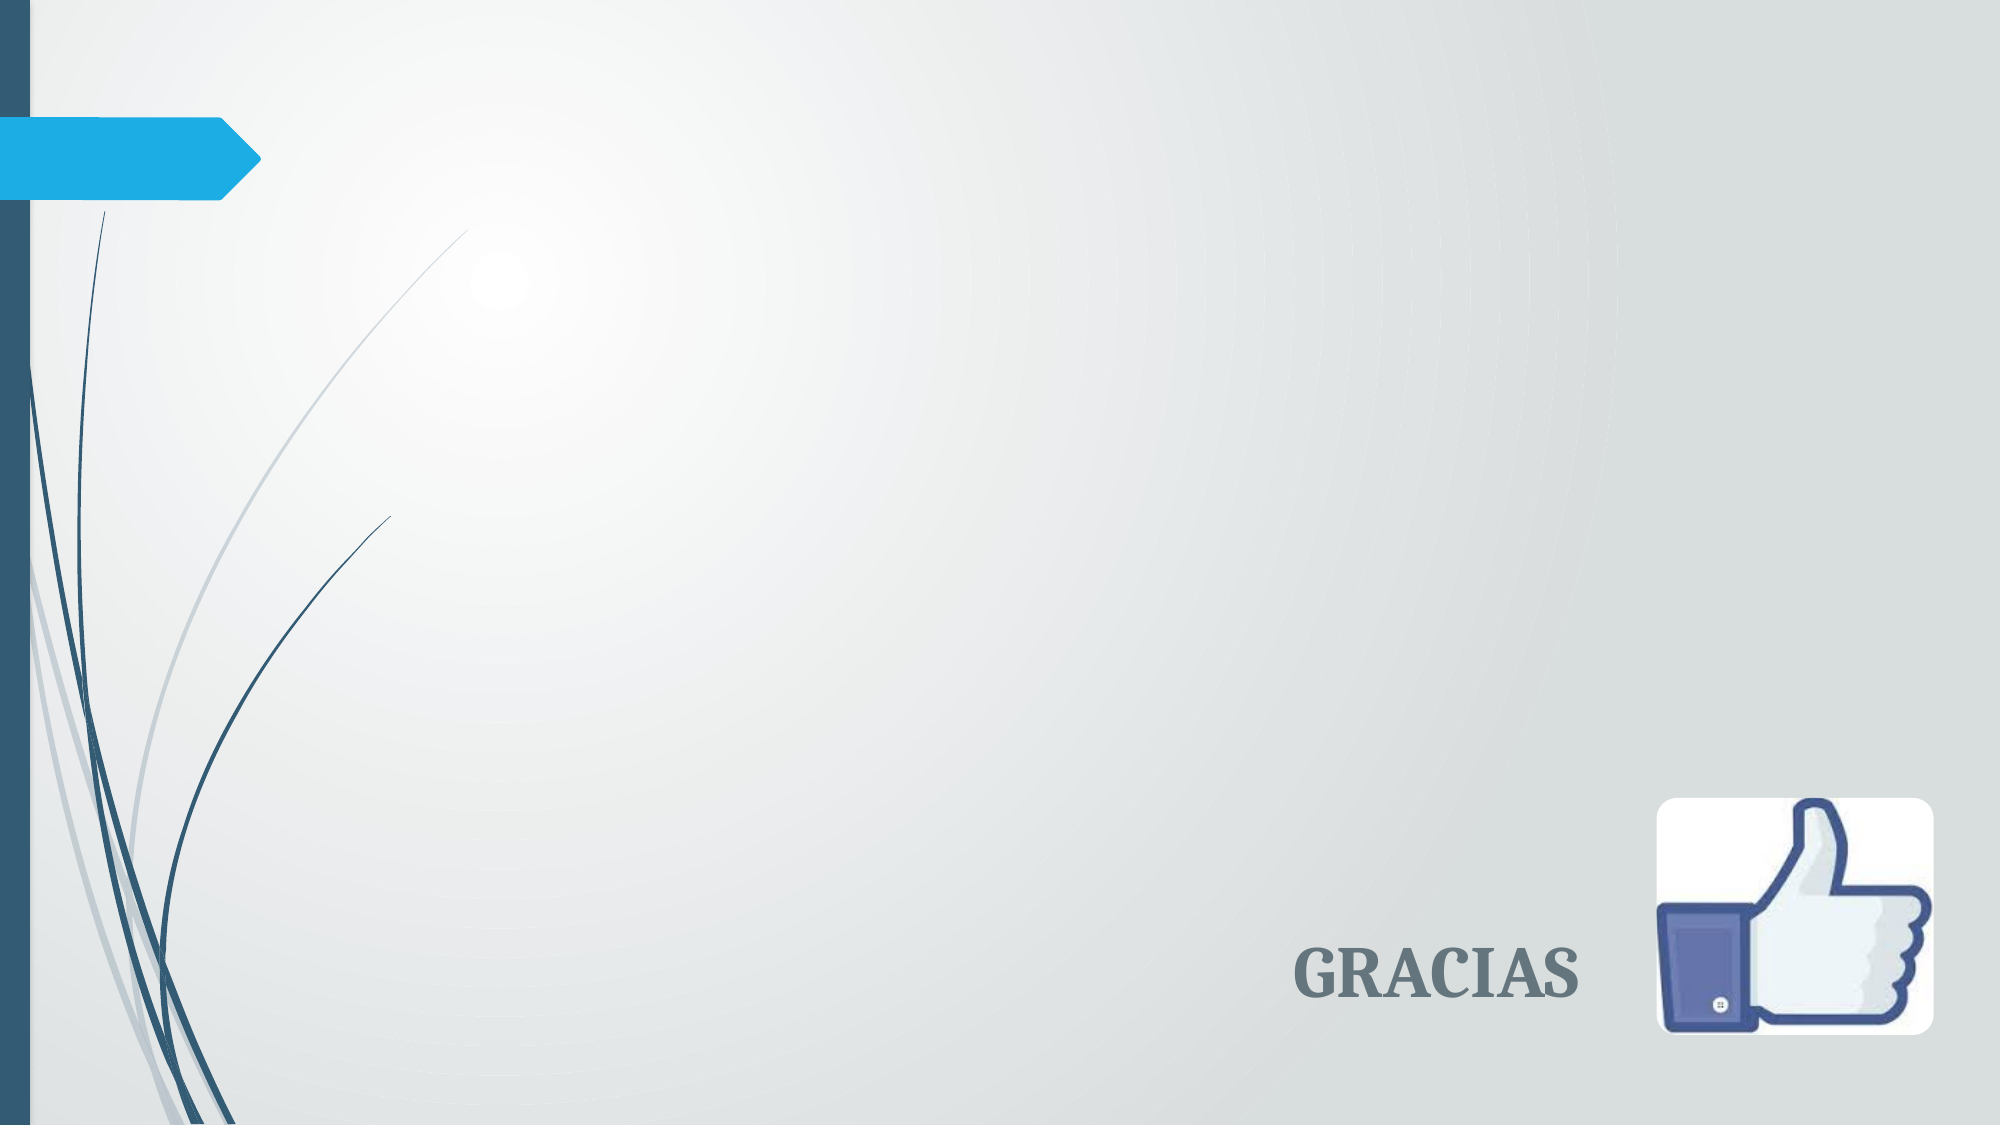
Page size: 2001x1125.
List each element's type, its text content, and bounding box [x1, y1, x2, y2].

picture [1656, 797, 1934, 1036]
title GRACIAS [1252, 916, 1622, 1021]
